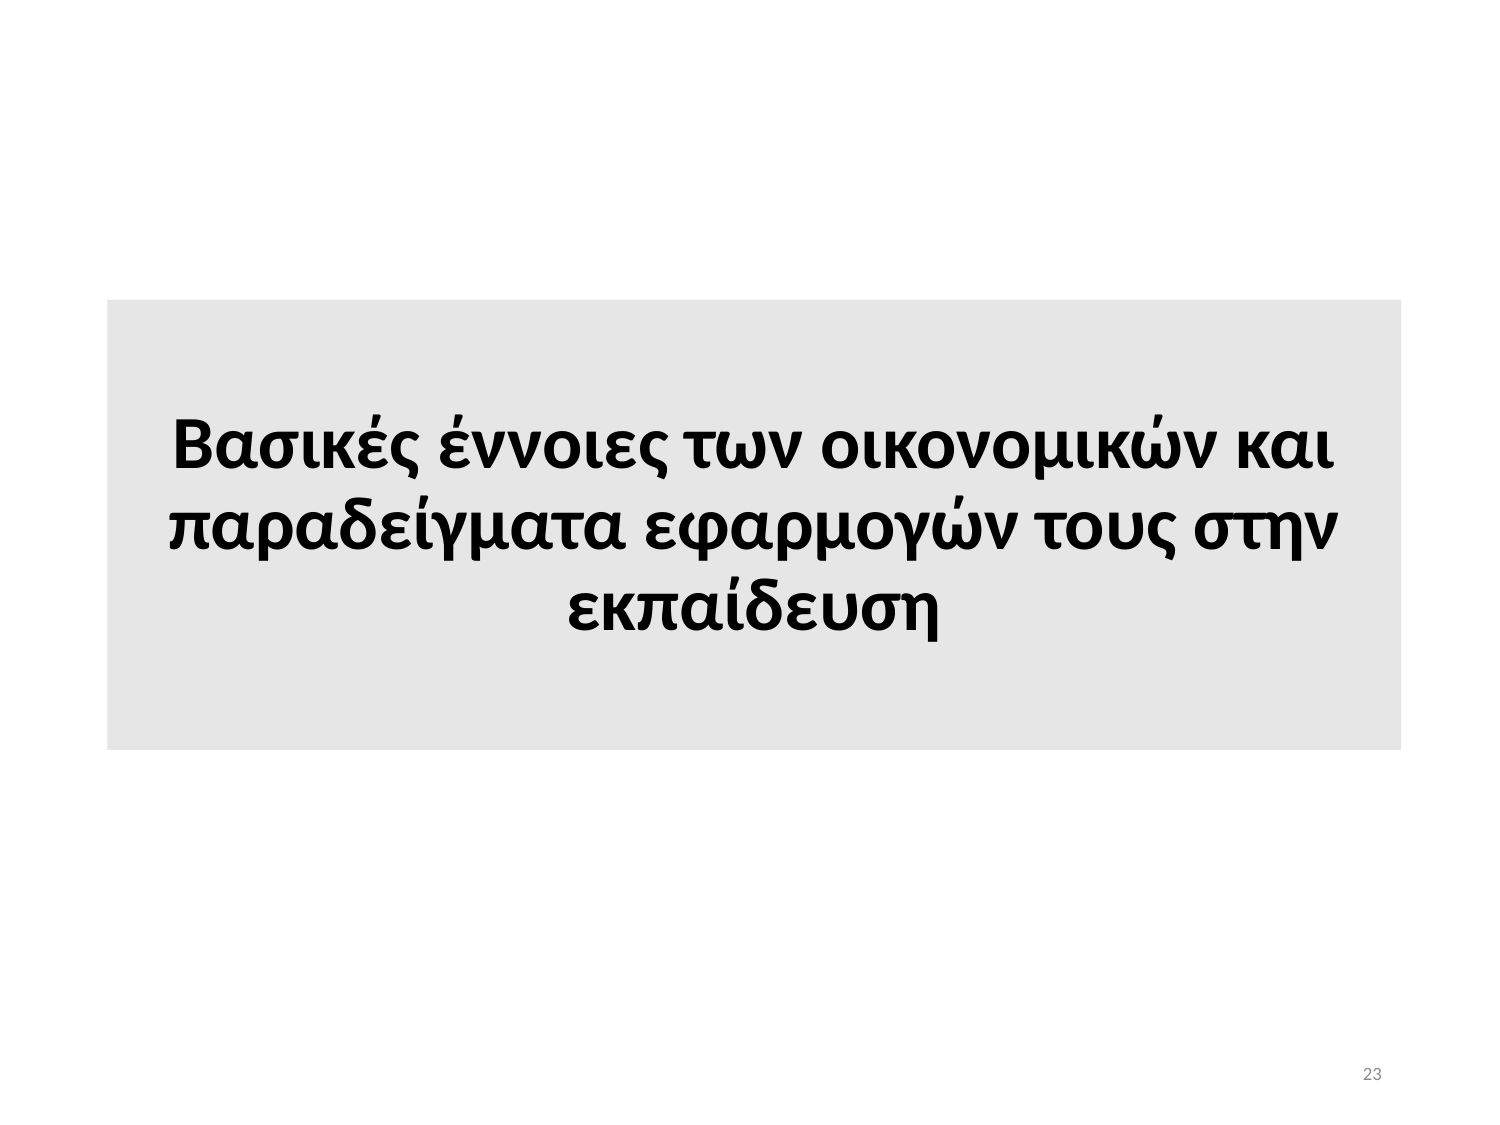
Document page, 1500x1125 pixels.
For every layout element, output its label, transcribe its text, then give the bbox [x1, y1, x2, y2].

text_box Βασικές έννοιες των οικονομικών και παραδείγματα εφαρμογών τους στην εκπαίδευση [107, 299, 1402, 750]
slide_number 23 [1059, 1042, 1397, 1103]
